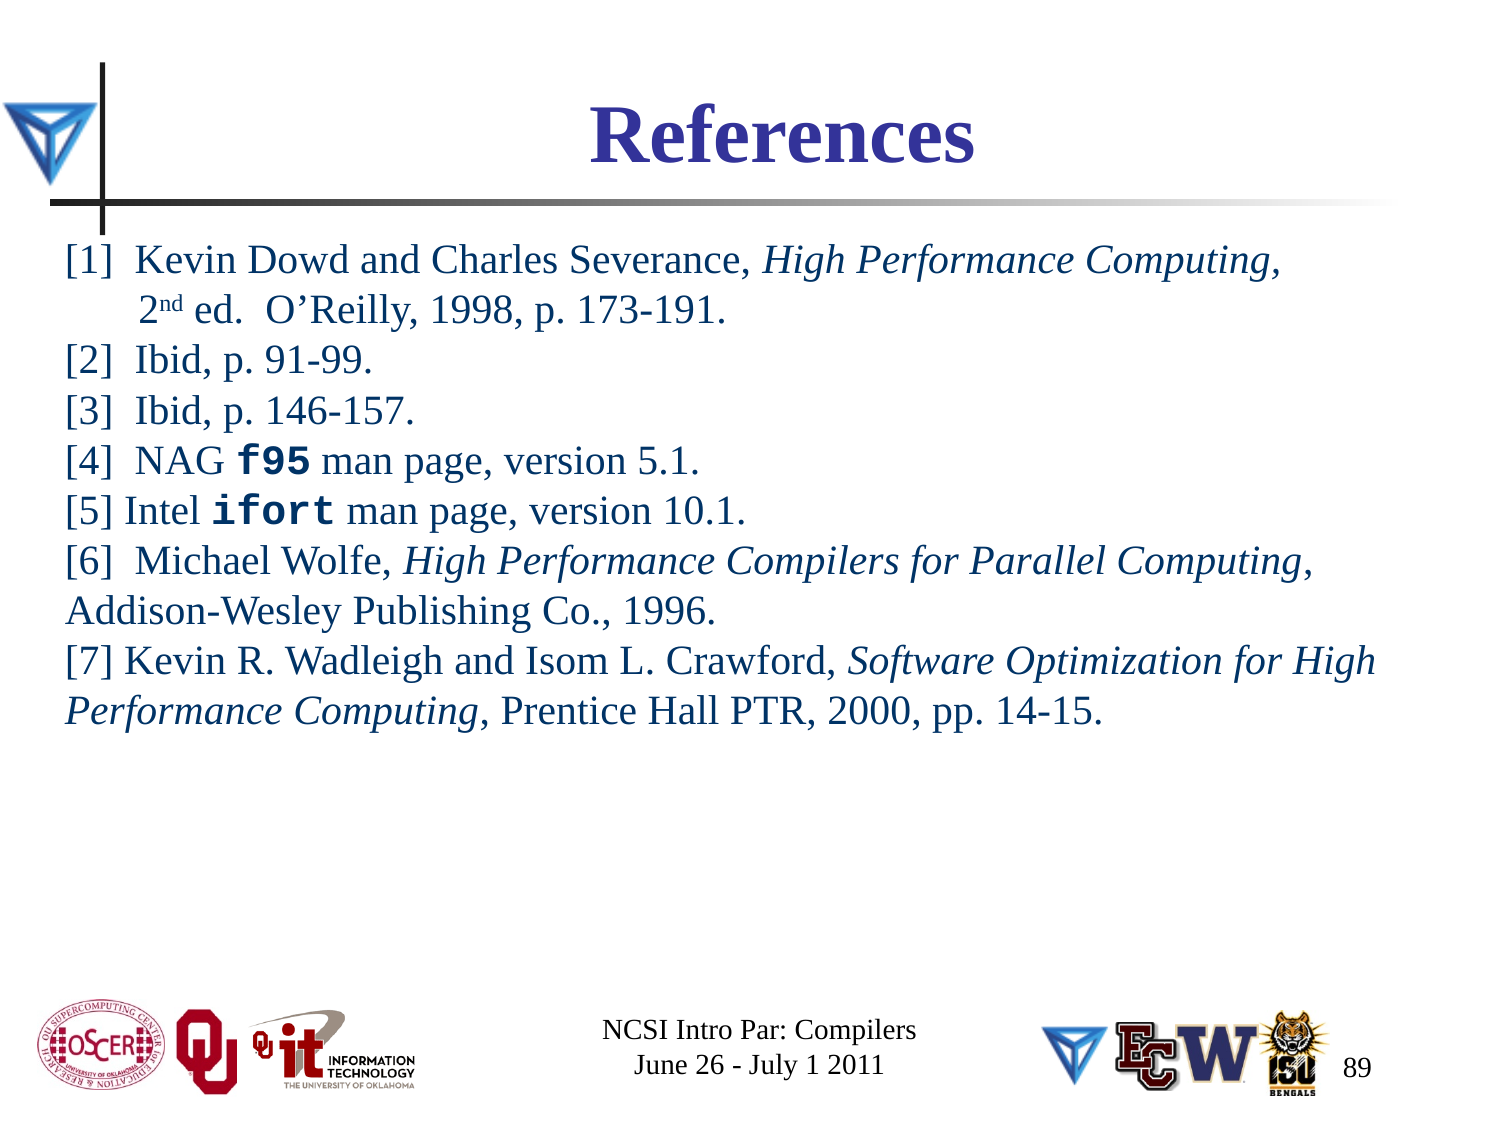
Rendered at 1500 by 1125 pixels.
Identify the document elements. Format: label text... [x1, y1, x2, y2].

picture [37, 999, 165, 1090]
title References [124, 74, 1442, 187]
picture [1088, 1021, 1174, 1091]
footer NCSI Intro Par: Compilers June 26 - July 1 2011 [431, 1012, 1088, 1088]
picture [1254, 1091, 1330, 1096]
picture [0, 99, 99, 190]
slide_number 89 [1174, 1015, 1388, 1091]
text_box [1] Kevin Dowd and Charles Severance, High Performance Computing, 2nd ed. O’Reilly, 1998, p. 173-191. [2] Ibid, p. 91-99. [3] Ibid, p. 146-157. [4] NAG f95 man page, version 5.1. [5] Intel ifort man page, version 10.1. [6] Michael Wolfe, High Performance Compilers for Parallel Computing, Addison-Wesley Publishing Co., 1996. [7] Kevin R. Wadleigh and Isom L. Crawford, Software Optimization for High Performance Computing, Prentice Hall PTR, 2000, pp. 14-15. [50, 224, 1450, 740]
picture [1254, 1010, 1330, 1015]
picture [174, 999, 425, 1099]
